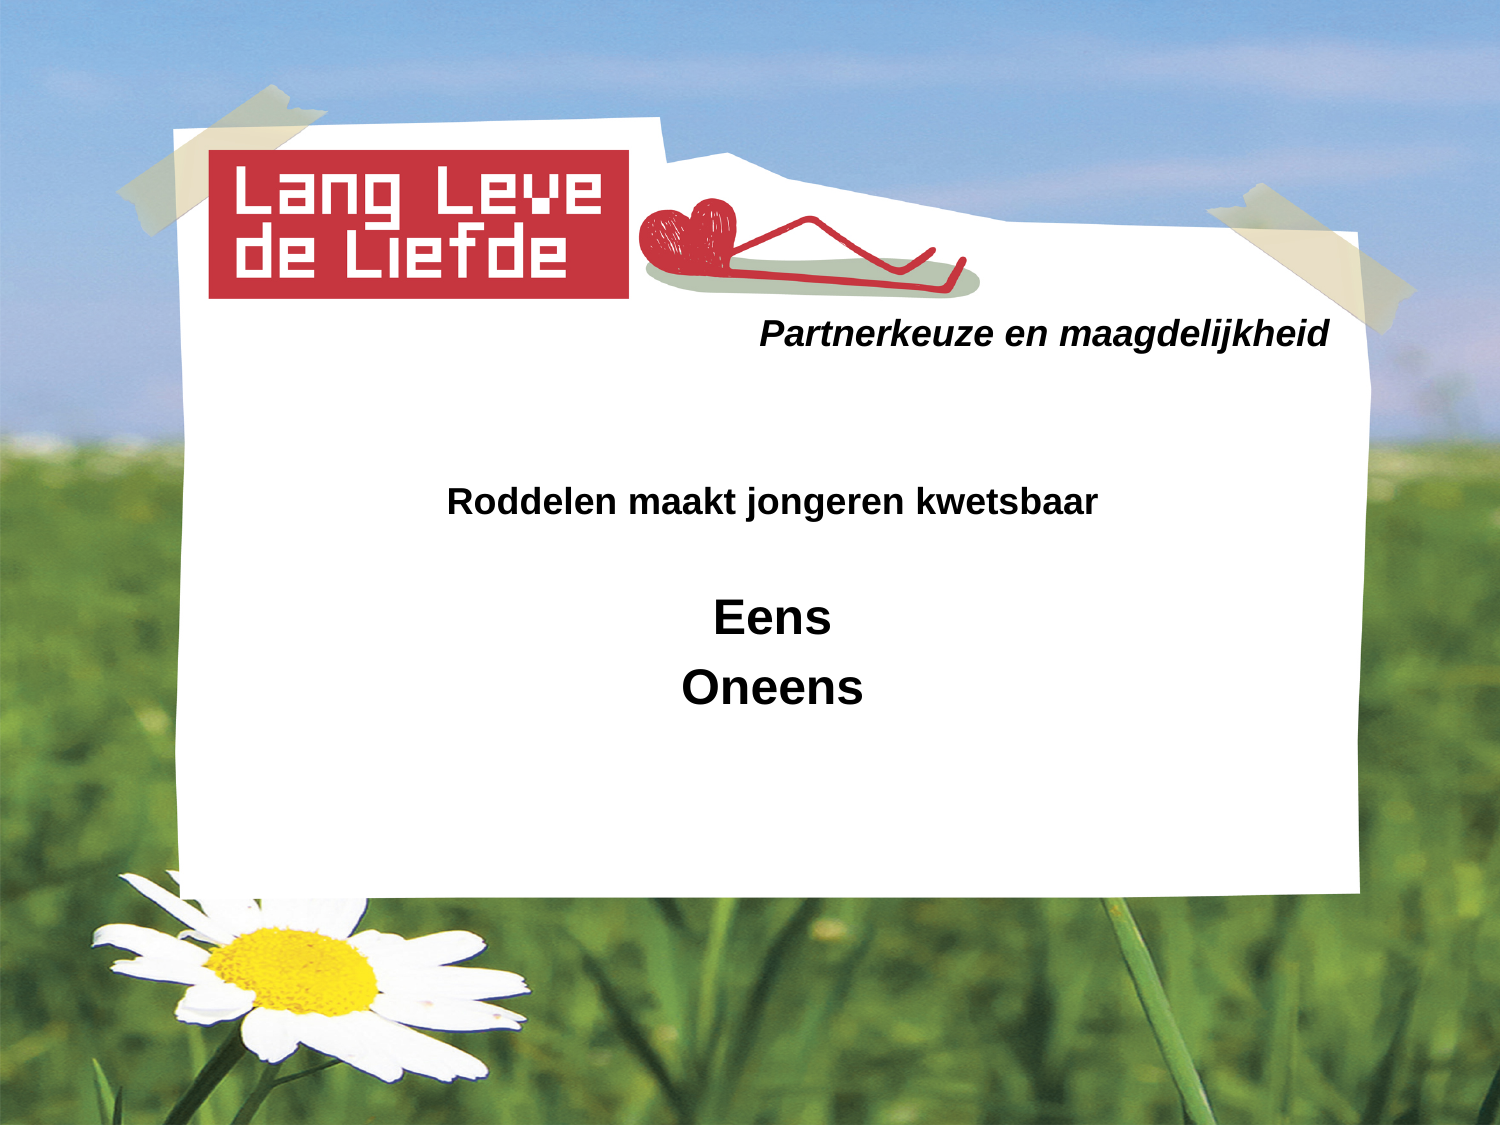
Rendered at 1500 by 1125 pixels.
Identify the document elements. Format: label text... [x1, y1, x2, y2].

list Roddelen maakt jongeren kwetsbaar Eens Oneens [226, 416, 1319, 894]
text_box Partnerkeuze en maagdelijkheid [744, 301, 1398, 362]
picture [0, 0, 1500, 1125]
